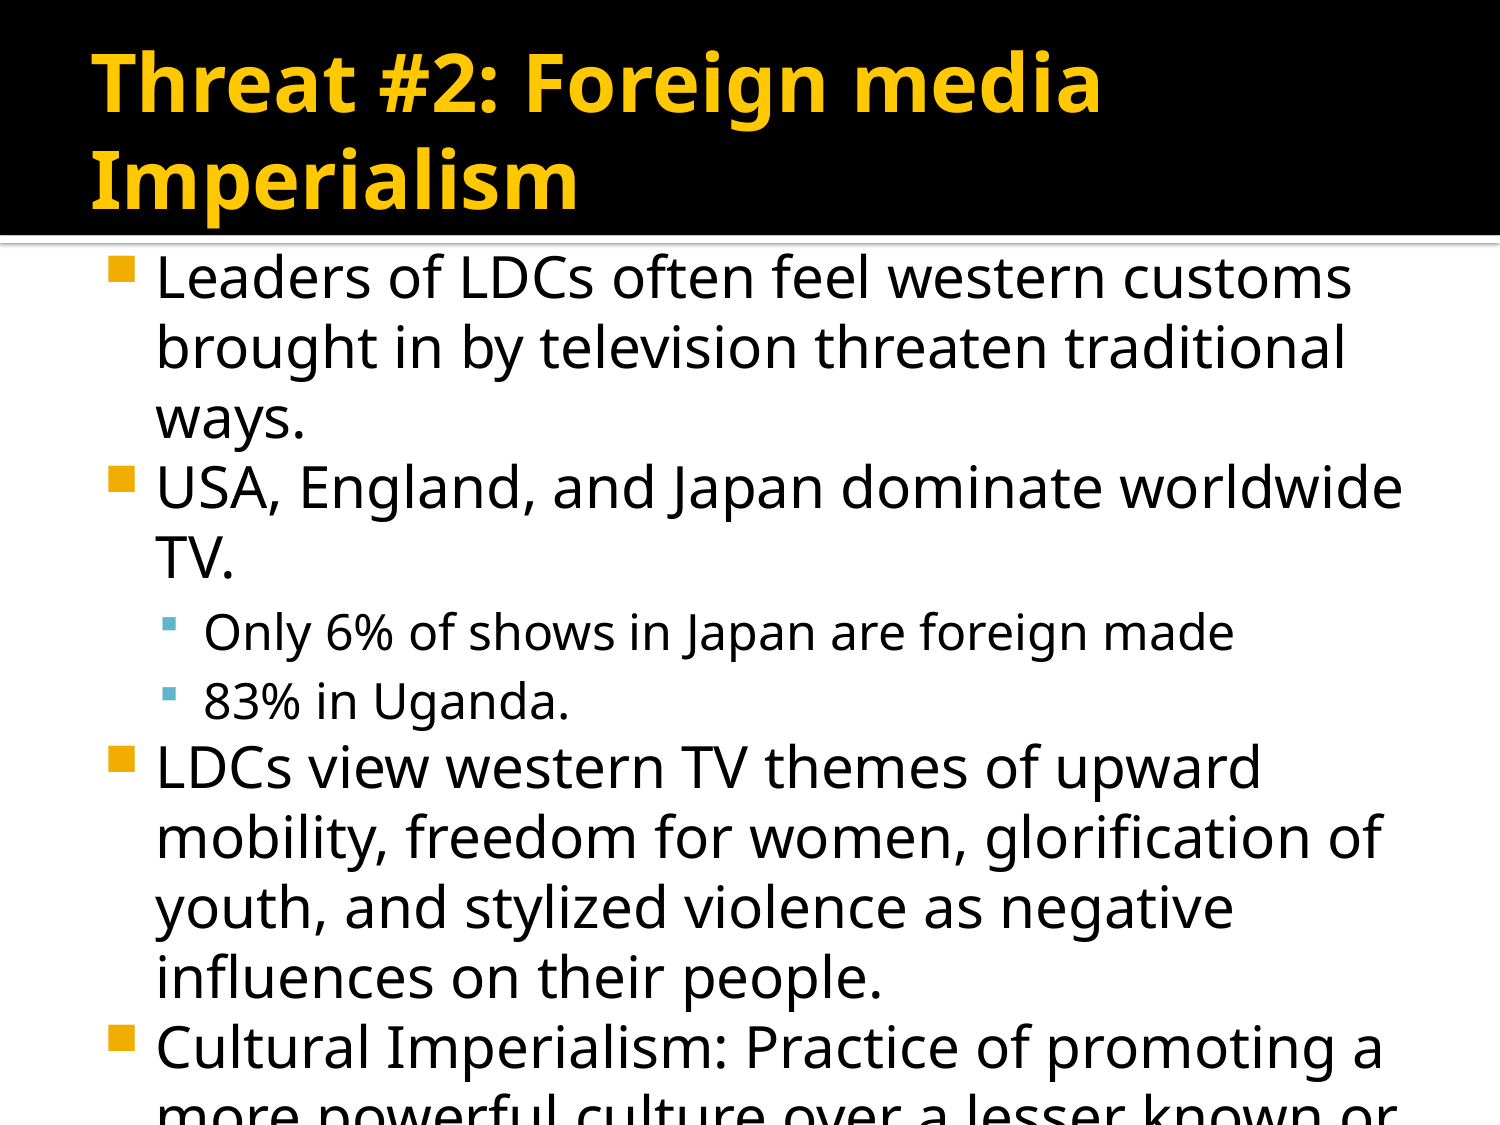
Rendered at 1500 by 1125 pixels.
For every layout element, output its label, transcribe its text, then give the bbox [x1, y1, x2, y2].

title Threat #2: Foreign media Imperialism [75, 25, 1425, 224]
list Leaders of LDCs often feel western customs brought in by television threaten traditional ways. USA, England, and Japan dominate worldwide TV. Only 6% of shows in Japan are foreign made 83% in Uganda. LDCs view western TV themes of upward mobility, freedom for women, glorification of youth, and stylized violence as negative influences on their people. Cultural Imperialism: Practice of promoting a more powerful culture over a lesser known or desirable culture. [74, 224, 1426, 1051]
